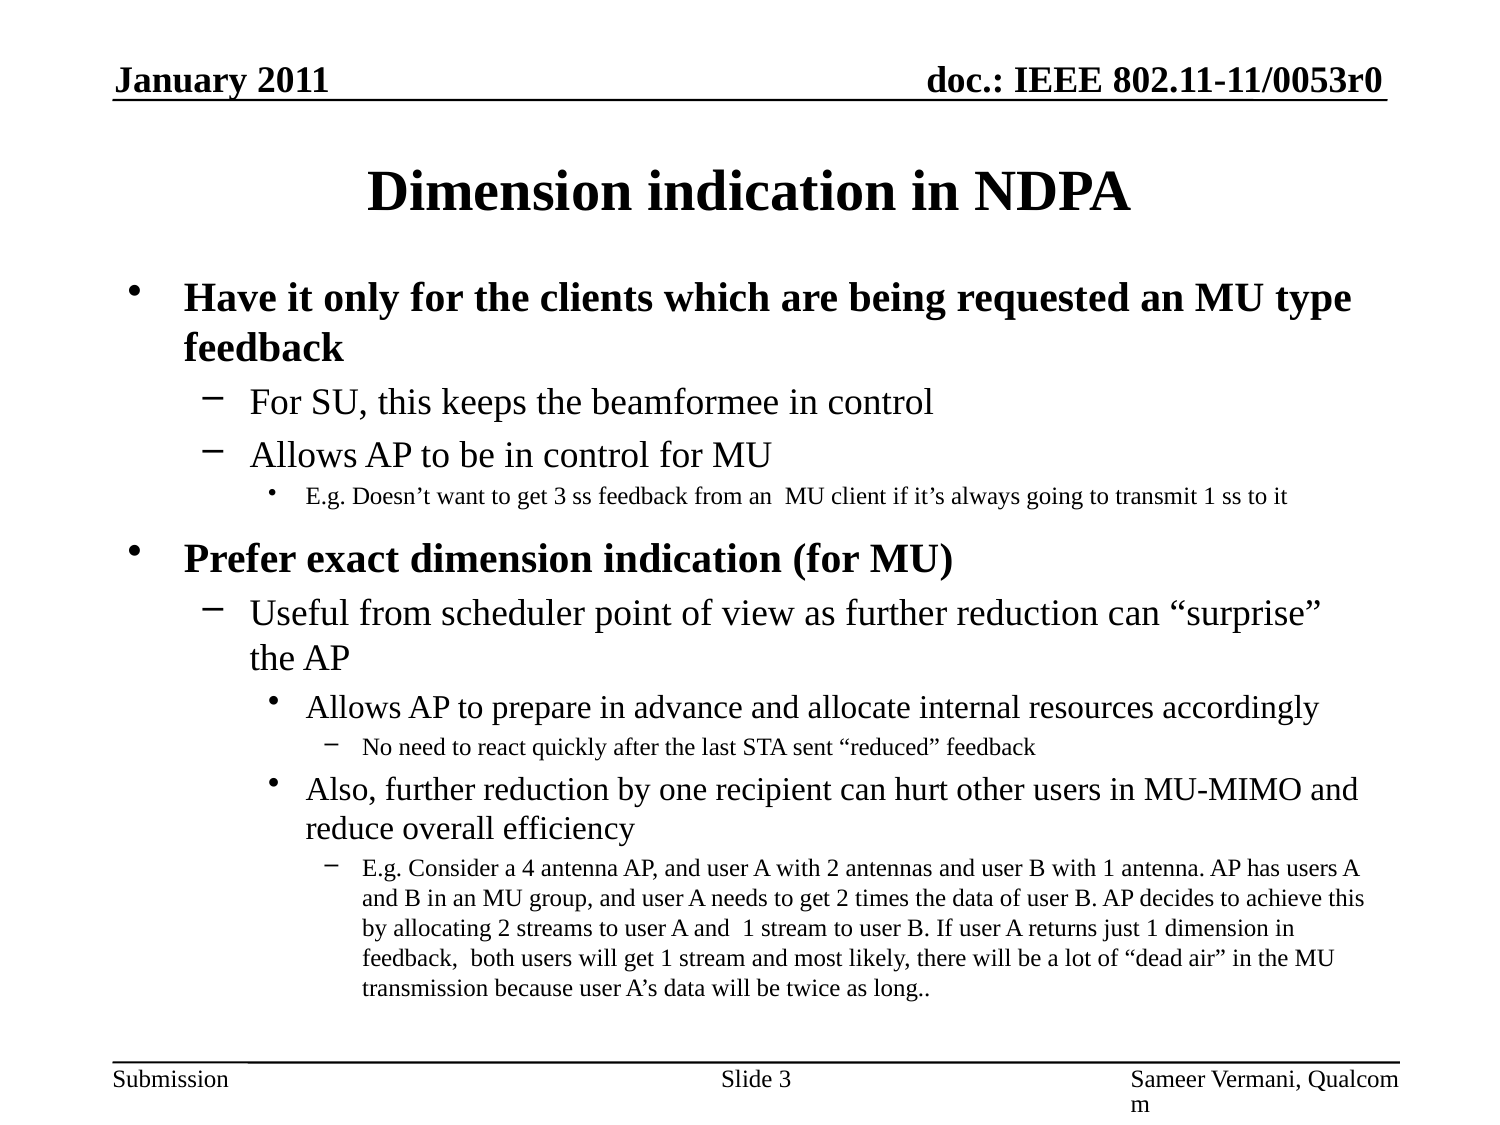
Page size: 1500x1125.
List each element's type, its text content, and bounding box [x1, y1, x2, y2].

title Dimension indication in NDPA [112, 99, 1388, 262]
slide_number Slide 3 [712, 1061, 800, 1093]
footer Sameer Vermani, Qualcomm [1130, 1061, 1402, 1093]
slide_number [114, 54, 333, 101]
list Have it only for the clients which are being requested an MU type feedback For SU, this keeps the beamformee in control Allows AP to be in control for MU E.g. Doesn’t want to get 3 ss feedback from an MU client if it’s always going to transmit 1 ss to it Prefer exact dimension indication (for MU) Useful from scheduler point of view as further reduction can “surprise” the AP Allows AP to prepare in advance and allocate internal resources accordingly No need to react quickly after the last STA sent “reduced” feedback Also, further reduction by one recipient can hurt other users in MU-MIMO and reduce overall efficiency E.g. Consider a 4 antenna AP, and user A with 2 antennas and user B with 1 antenna. AP has users A and B in an MU group, and user A needs to get 2 times the data of user B. AP decides to achieve this by allocating 2 streams to user A and 1 stream to user B. If user A returns just 1 dimension in feedback, both users will get 1 stream and most likely, there will be a lot of “dead air” in the MU transmission because user A’s data will be twice as long.. [112, 262, 1388, 938]
